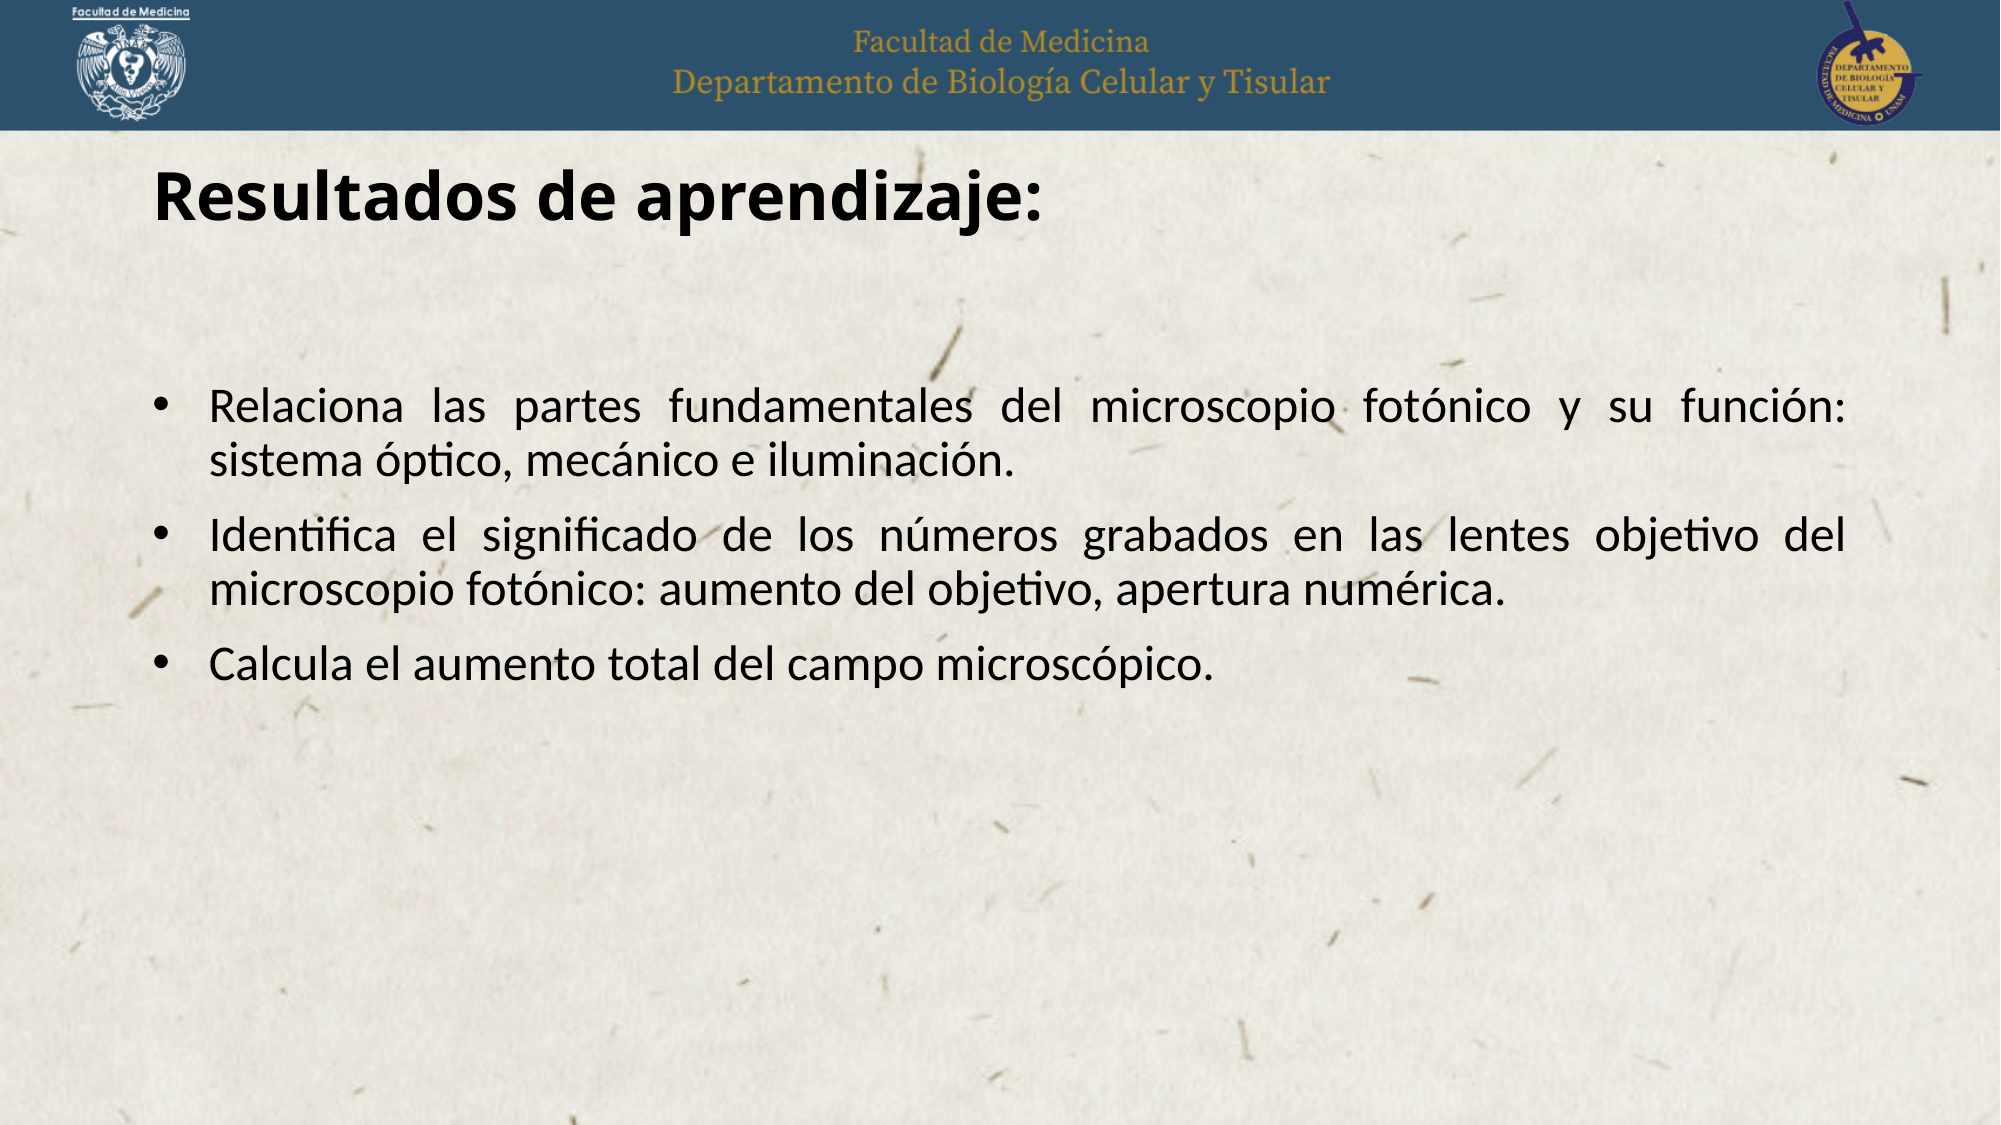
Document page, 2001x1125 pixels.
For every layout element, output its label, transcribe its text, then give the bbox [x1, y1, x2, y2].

title Resultados de aprendizaje: [137, 130, 1863, 348]
list Relaciona las partes fundamentales del microscopio fotónico y su función: sistema óptico, mecánico e iluminación. Identifica el significado de los números grabados en las lentes objetivo del microscopio fotónico: aumento del objetivo, apertura numérica. Calcula el aumento total del campo microscópico. [137, 372, 1863, 1086]
